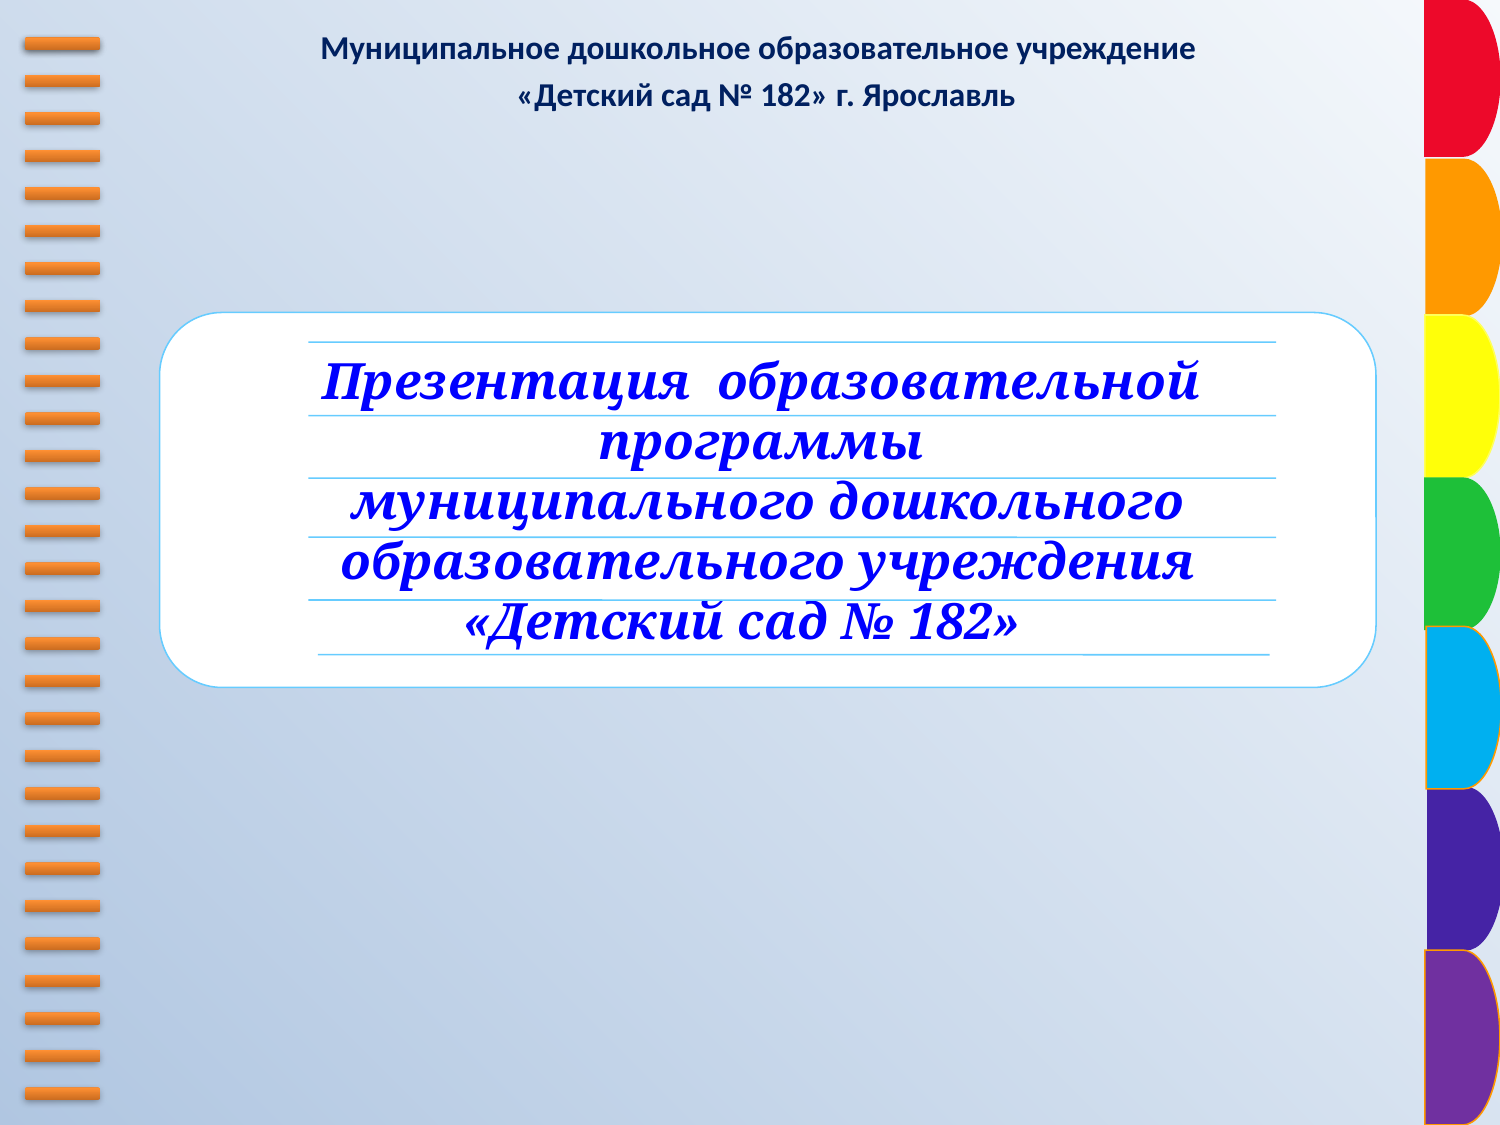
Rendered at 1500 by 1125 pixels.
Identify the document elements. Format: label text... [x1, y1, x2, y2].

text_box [159, 312, 1377, 688]
subtitle Муниципальное дошкольное образовательное учреждение «Детский сад № 182» г. Ярославль [237, 18, 1288, 303]
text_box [24, 37, 101, 1101]
text_box [1426, 626, 1500, 789]
text_box [1426, 159, 1500, 315]
text_box [1424, 478, 1500, 630]
text_box [1424, 314, 1500, 478]
text_box [1428, 788, 1500, 950]
text_box [1424, 0, 1500, 157]
text_box [1424, 950, 1500, 1125]
